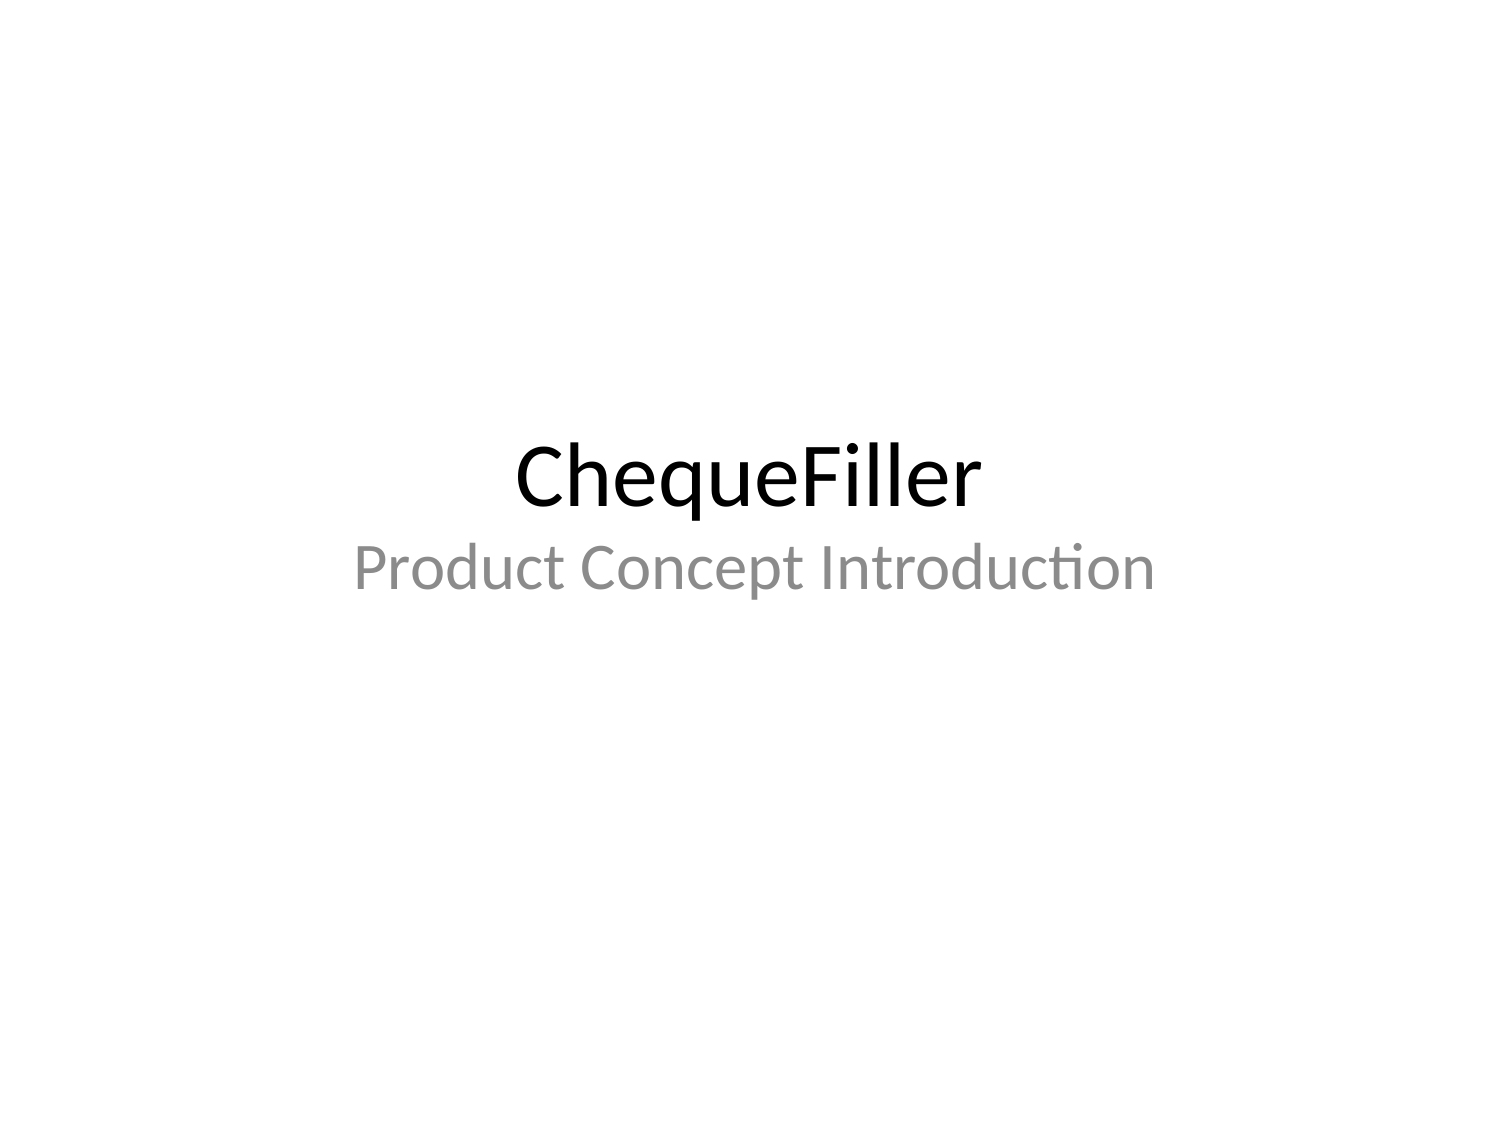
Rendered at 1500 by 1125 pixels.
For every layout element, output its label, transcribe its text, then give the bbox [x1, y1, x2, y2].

subtitle Product Concept Introduction [230, 515, 1281, 803]
title ChequeFiller [112, 349, 1388, 591]
